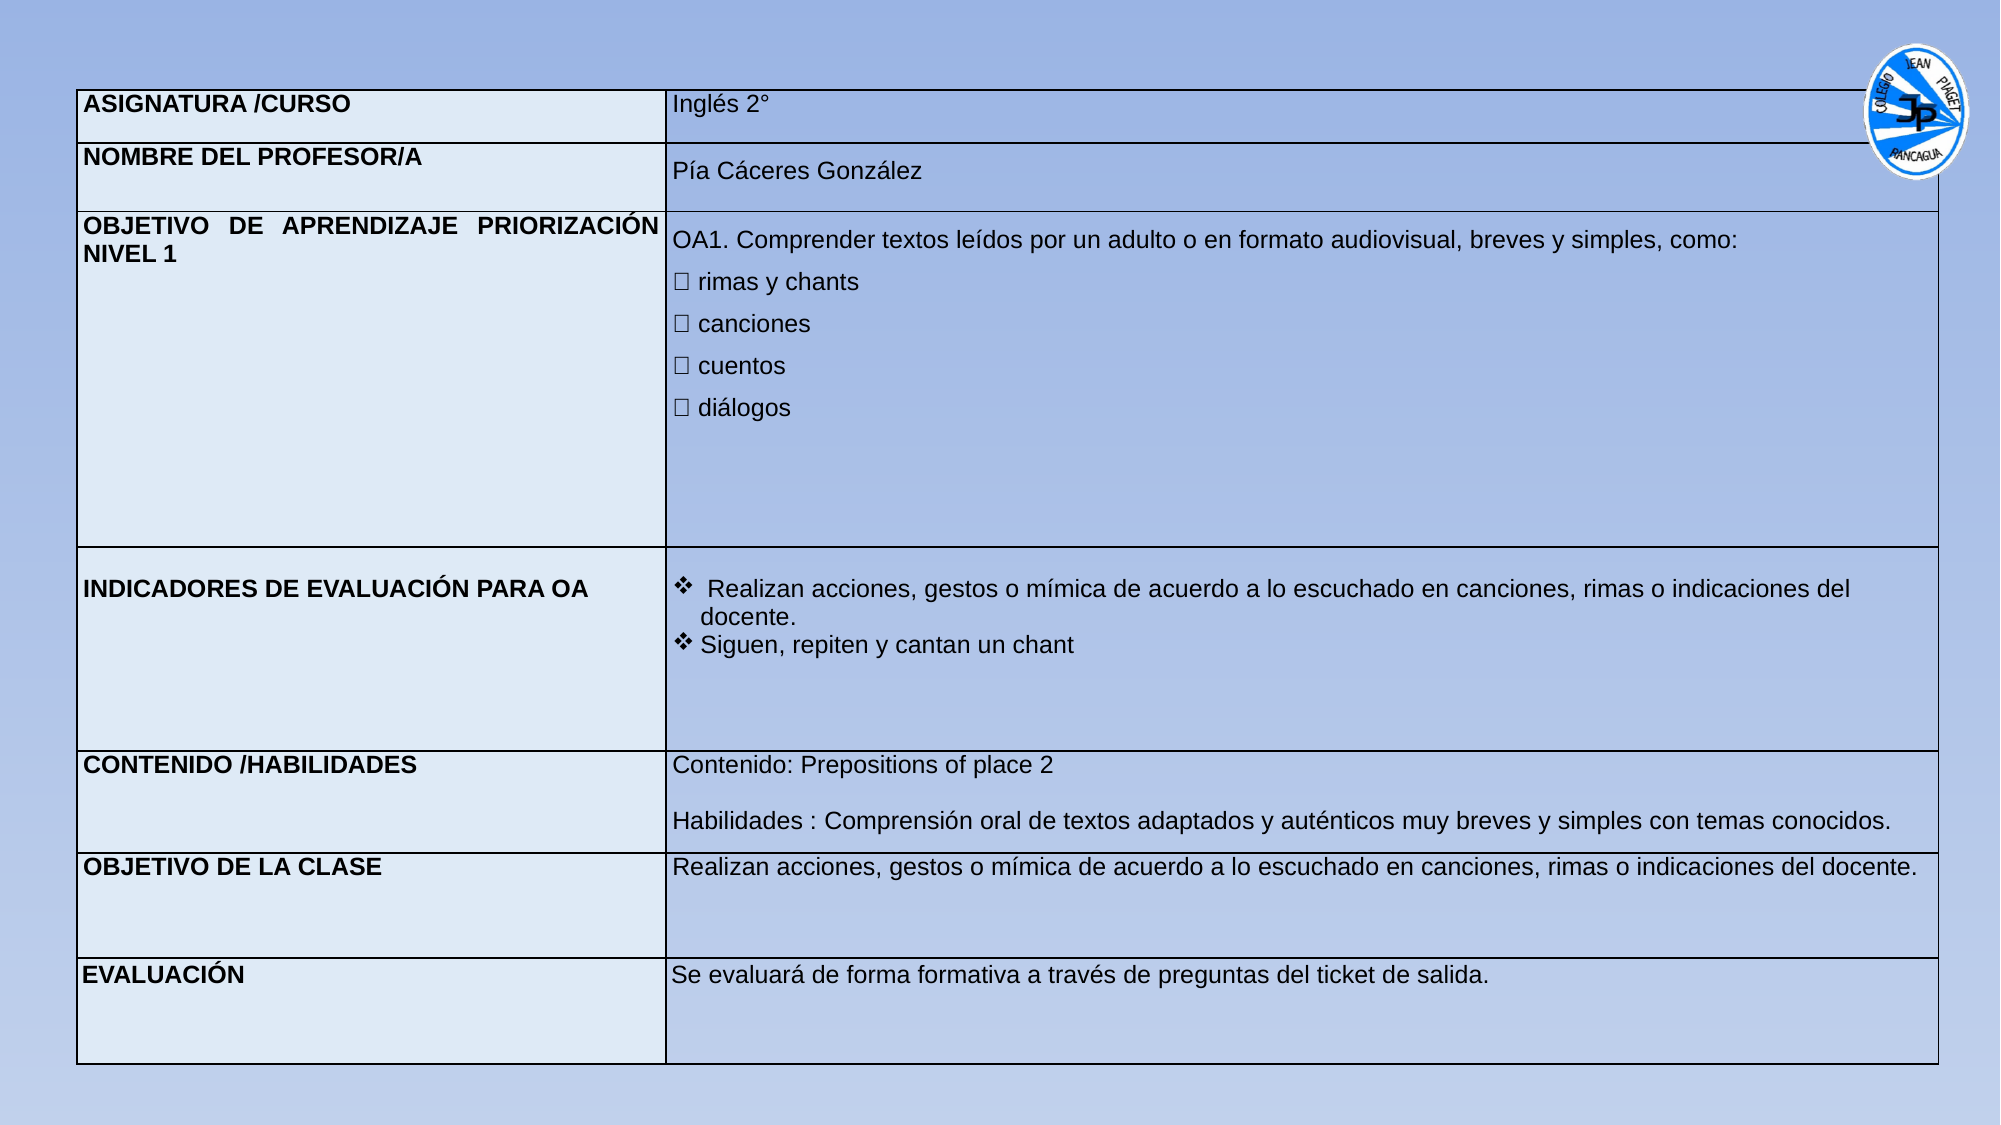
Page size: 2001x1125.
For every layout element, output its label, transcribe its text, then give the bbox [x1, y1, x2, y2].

table_cell NOMBRE DEL PROFESOR/A [78, 144, 665, 211]
table_cell OA1. Comprender textos leídos por un adulto o en formato audiovisual, breves y simples, como:  rimas y chants  canciones  cuentos  diálogos [667, 212, 1938, 546]
table_cell Realizan acciones, gestos o mímica de acuerdo a lo escuchado en canciones, rimas o indicaciones del docente. [667, 854, 1938, 957]
table_cell Realizan acciones, gestos o mímica de acuerdo a lo escuchado en canciones, rimas o indicaciones del docente. Siguen, repiten y cantan un chant [667, 548, 1938, 750]
table_cell Pía Cáceres González [667, 144, 1938, 211]
table_header Inglés 2° [667, 91, 1832, 142]
table_cell OBJETIVO DE LA CLASE [78, 854, 665, 957]
table_cell OBJETIVO DE APRENDIZAJE PRIORIZACIÓN NIVEL 1 [78, 212, 665, 546]
table_cell Se evaluará de forma formativa a través de preguntas del ticket de salida. [667, 959, 1938, 1063]
table_header ASIGNATURA /CURSO [78, 91, 665, 142]
table_cell EVALUACIÓN [78, 959, 665, 1063]
table_cell CONTENIDO /HABILIDADES [78, 752, 665, 852]
table_cell INDICADORES DE EVALUACIÓN PARA OA [78, 548, 665, 750]
picture [1837, 41, 2000, 182]
table_cell Contenido: Prepositions of place 2 Habilidades : Comprensión oral de textos adaptados y auténticos muy breves y simples con temas conocidos. [667, 752, 1938, 852]
